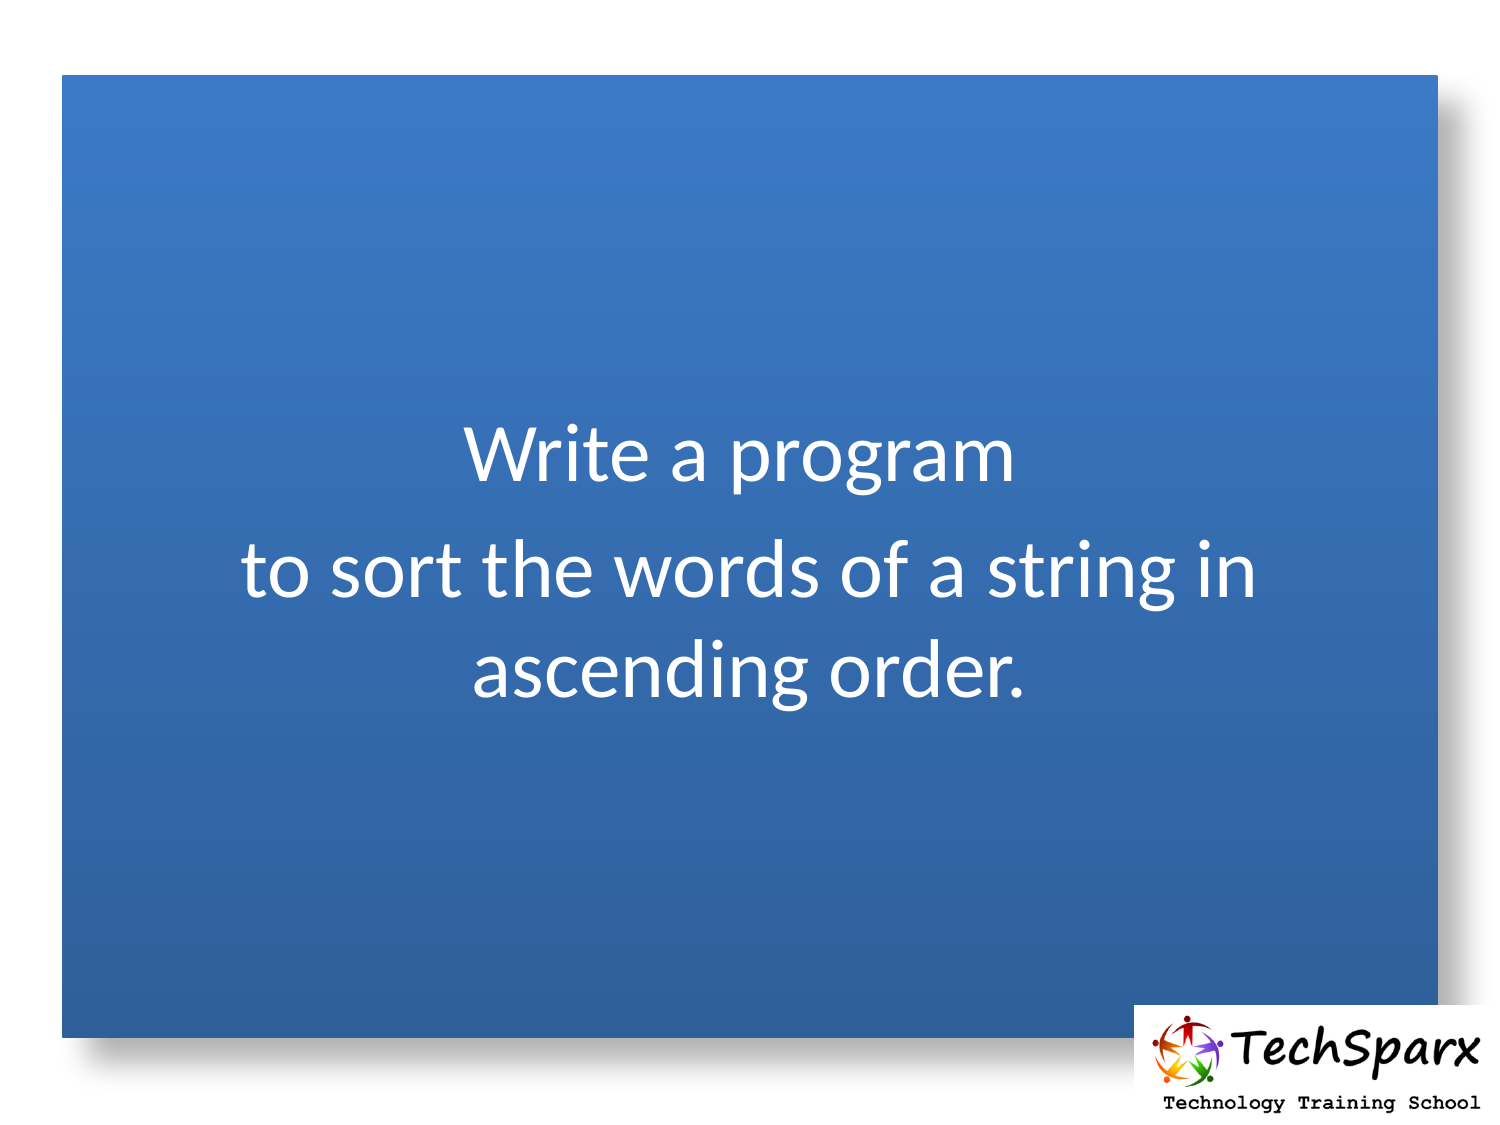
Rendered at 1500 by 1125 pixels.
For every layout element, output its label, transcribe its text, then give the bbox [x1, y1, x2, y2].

list Write a program to sort the words of a string in ascending order. [62, 75, 1438, 1038]
picture [1134, 1005, 1500, 1125]
